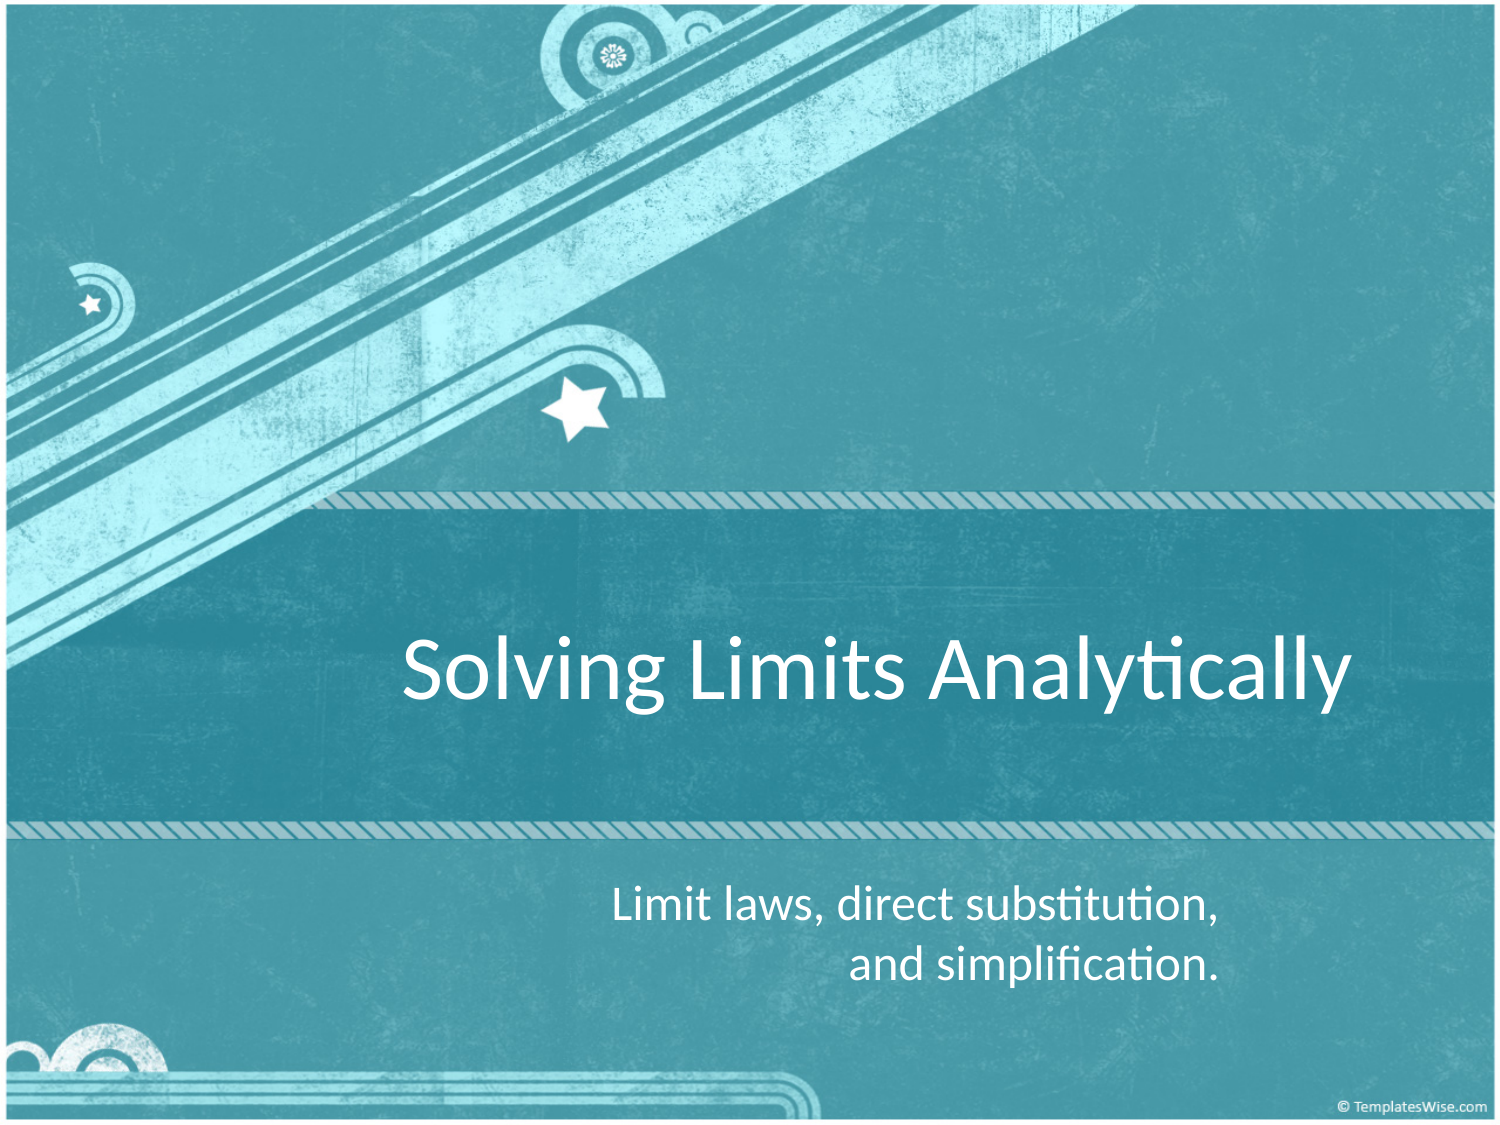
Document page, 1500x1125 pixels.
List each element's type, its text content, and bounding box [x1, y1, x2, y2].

subtitle Limit laws, direct substitution, and simplification. [433, 863, 1247, 1024]
picture [0, 0, 1500, 1125]
title Solving Limits Analytically [386, 573, 1376, 752]
